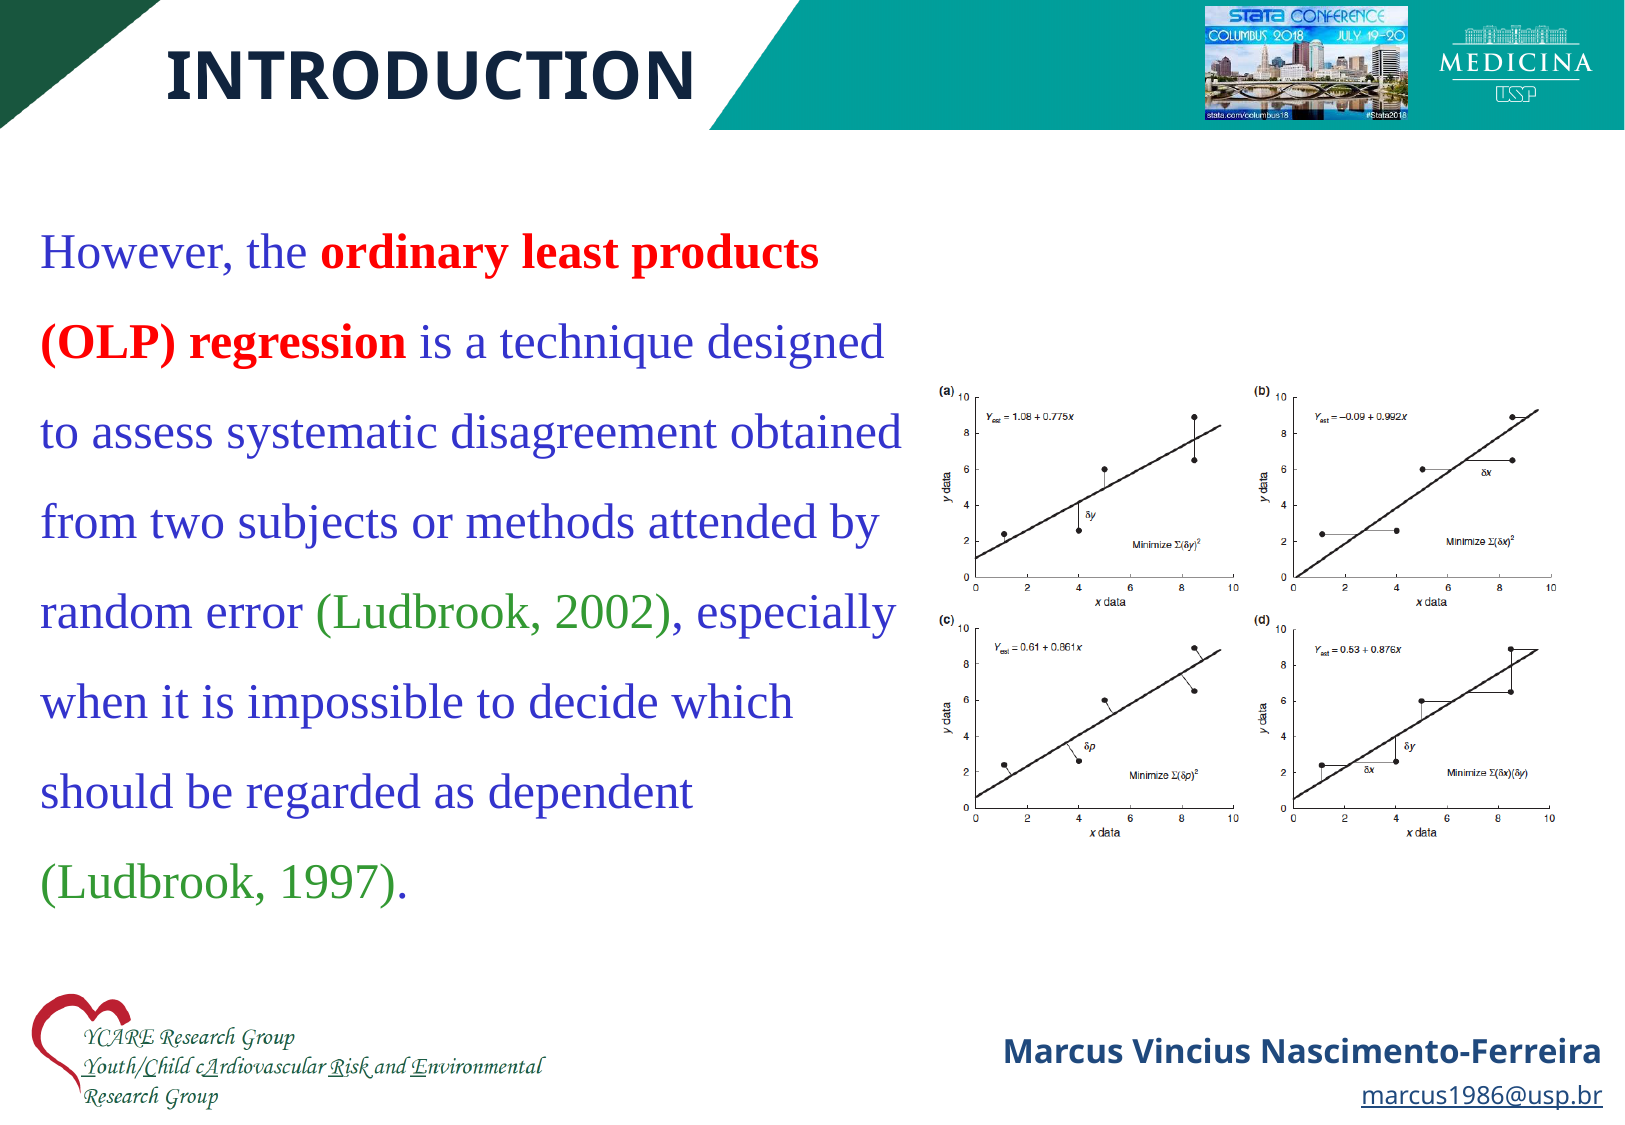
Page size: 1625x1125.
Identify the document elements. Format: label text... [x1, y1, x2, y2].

text_box INTRODUCTION [166, 25, 703, 120]
picture [0, 0, 163, 129]
picture [25, 990, 551, 1112]
text_box Marcus Vincius Nascimento-Ferreira marcus1986@usp.br [553, 1010, 1618, 1117]
text_box However, the ordinary least products (OLP) regression is a technique designed to assess systematic disagreement obtained from two subjects or methods attended by random error (Ludbrook, 2002), especially when it is impossible to decide which should be regarded as dependent (Ludbrook, 1997). [25, 180, 927, 976]
picture [709, 0, 1625, 130]
picture [926, 374, 1573, 849]
